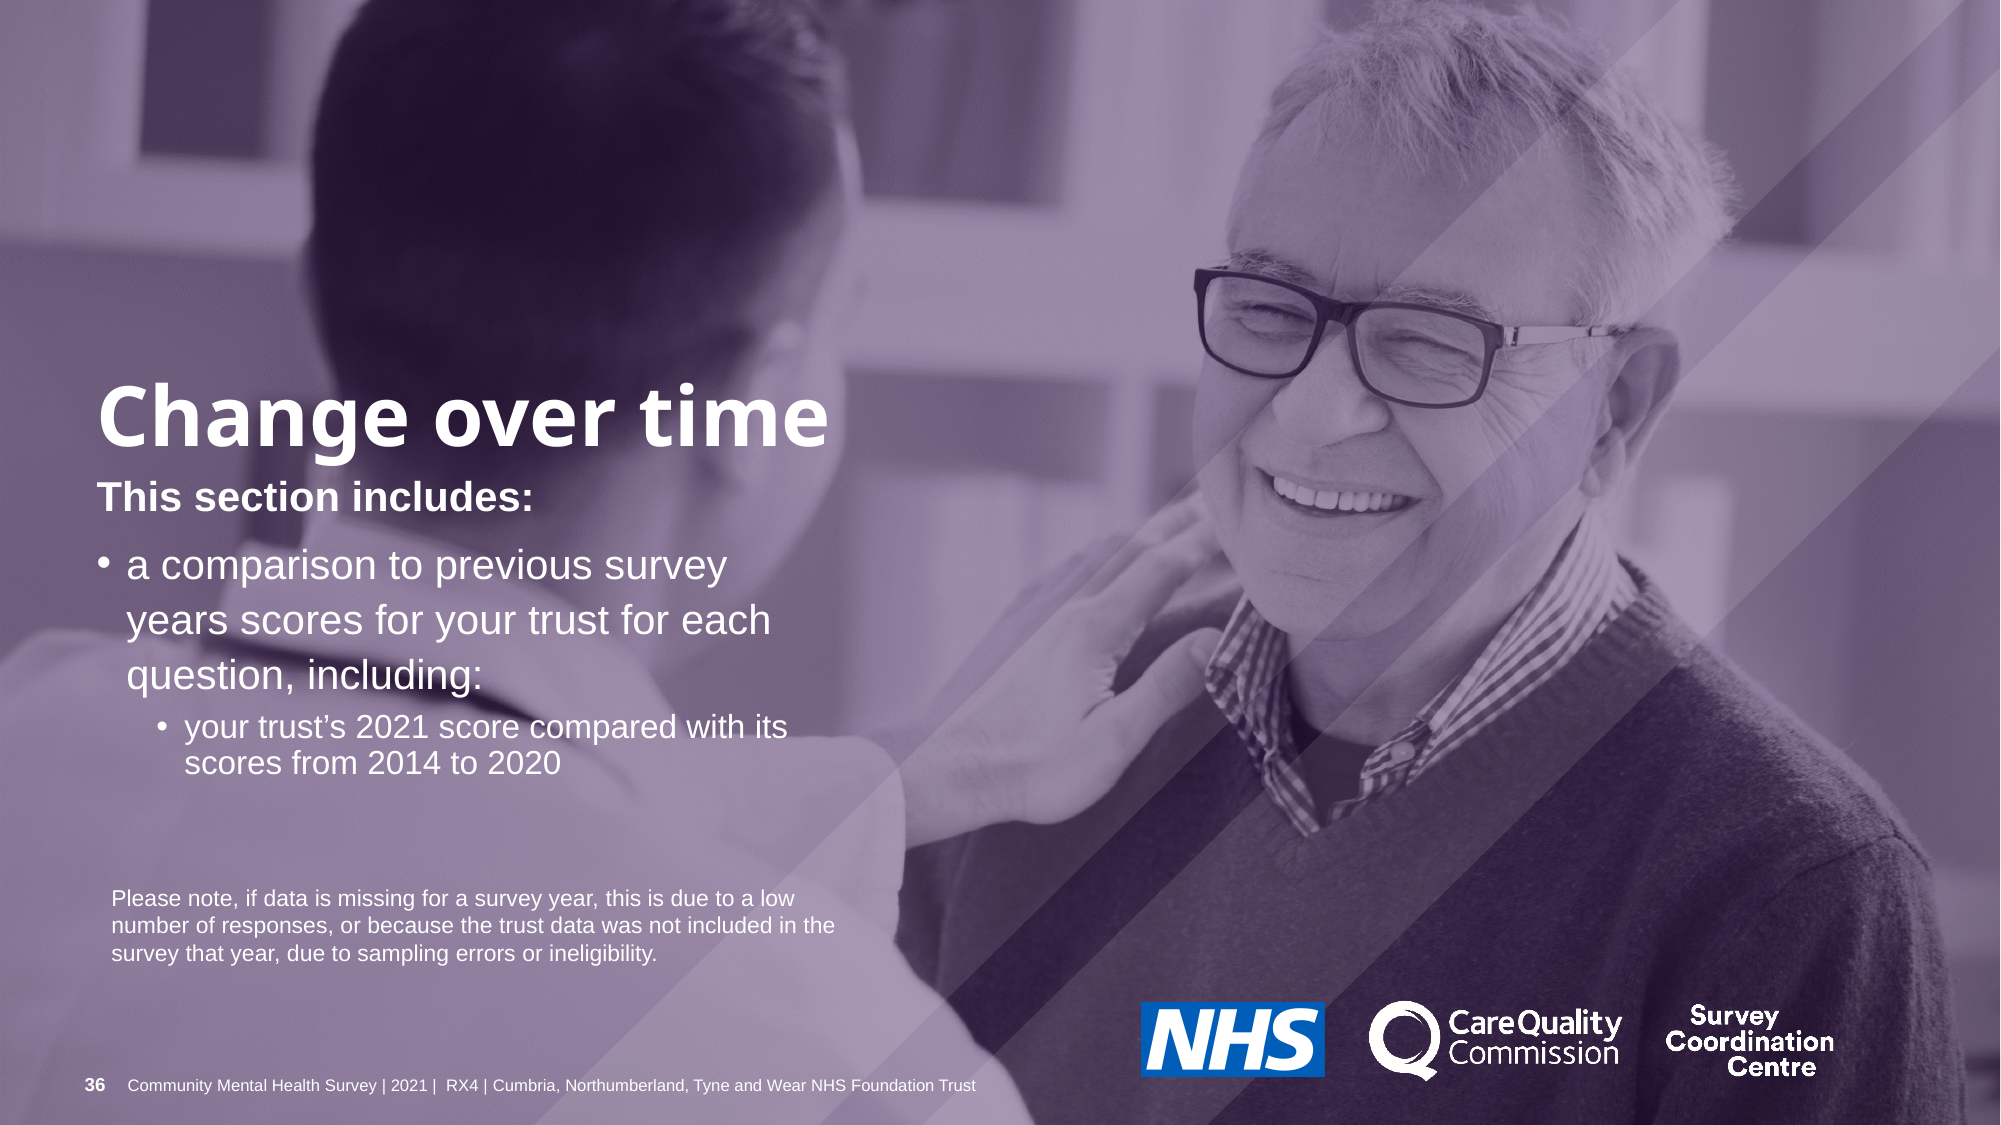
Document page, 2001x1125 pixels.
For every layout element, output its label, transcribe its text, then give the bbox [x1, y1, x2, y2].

title Change over time [96, 374, 943, 465]
text_box Please note, if data is missing for a survey year, this is due to a low number of responses, or because the trust data was not included in the survey that year, due to sampling errors or ineligibility. [96, 875, 879, 973]
picture [1141, 1002, 1325, 1077]
picture [1357, 989, 1629, 1091]
text_box 36 [84, 1065, 122, 1125]
text_box This section includes: a comparison to previous survey years scores for your trust for each question, including: your trust’s 2021 score compared with its scores from 2014 to 2020 [96, 464, 843, 782]
picture [1663, 1001, 1836, 1079]
